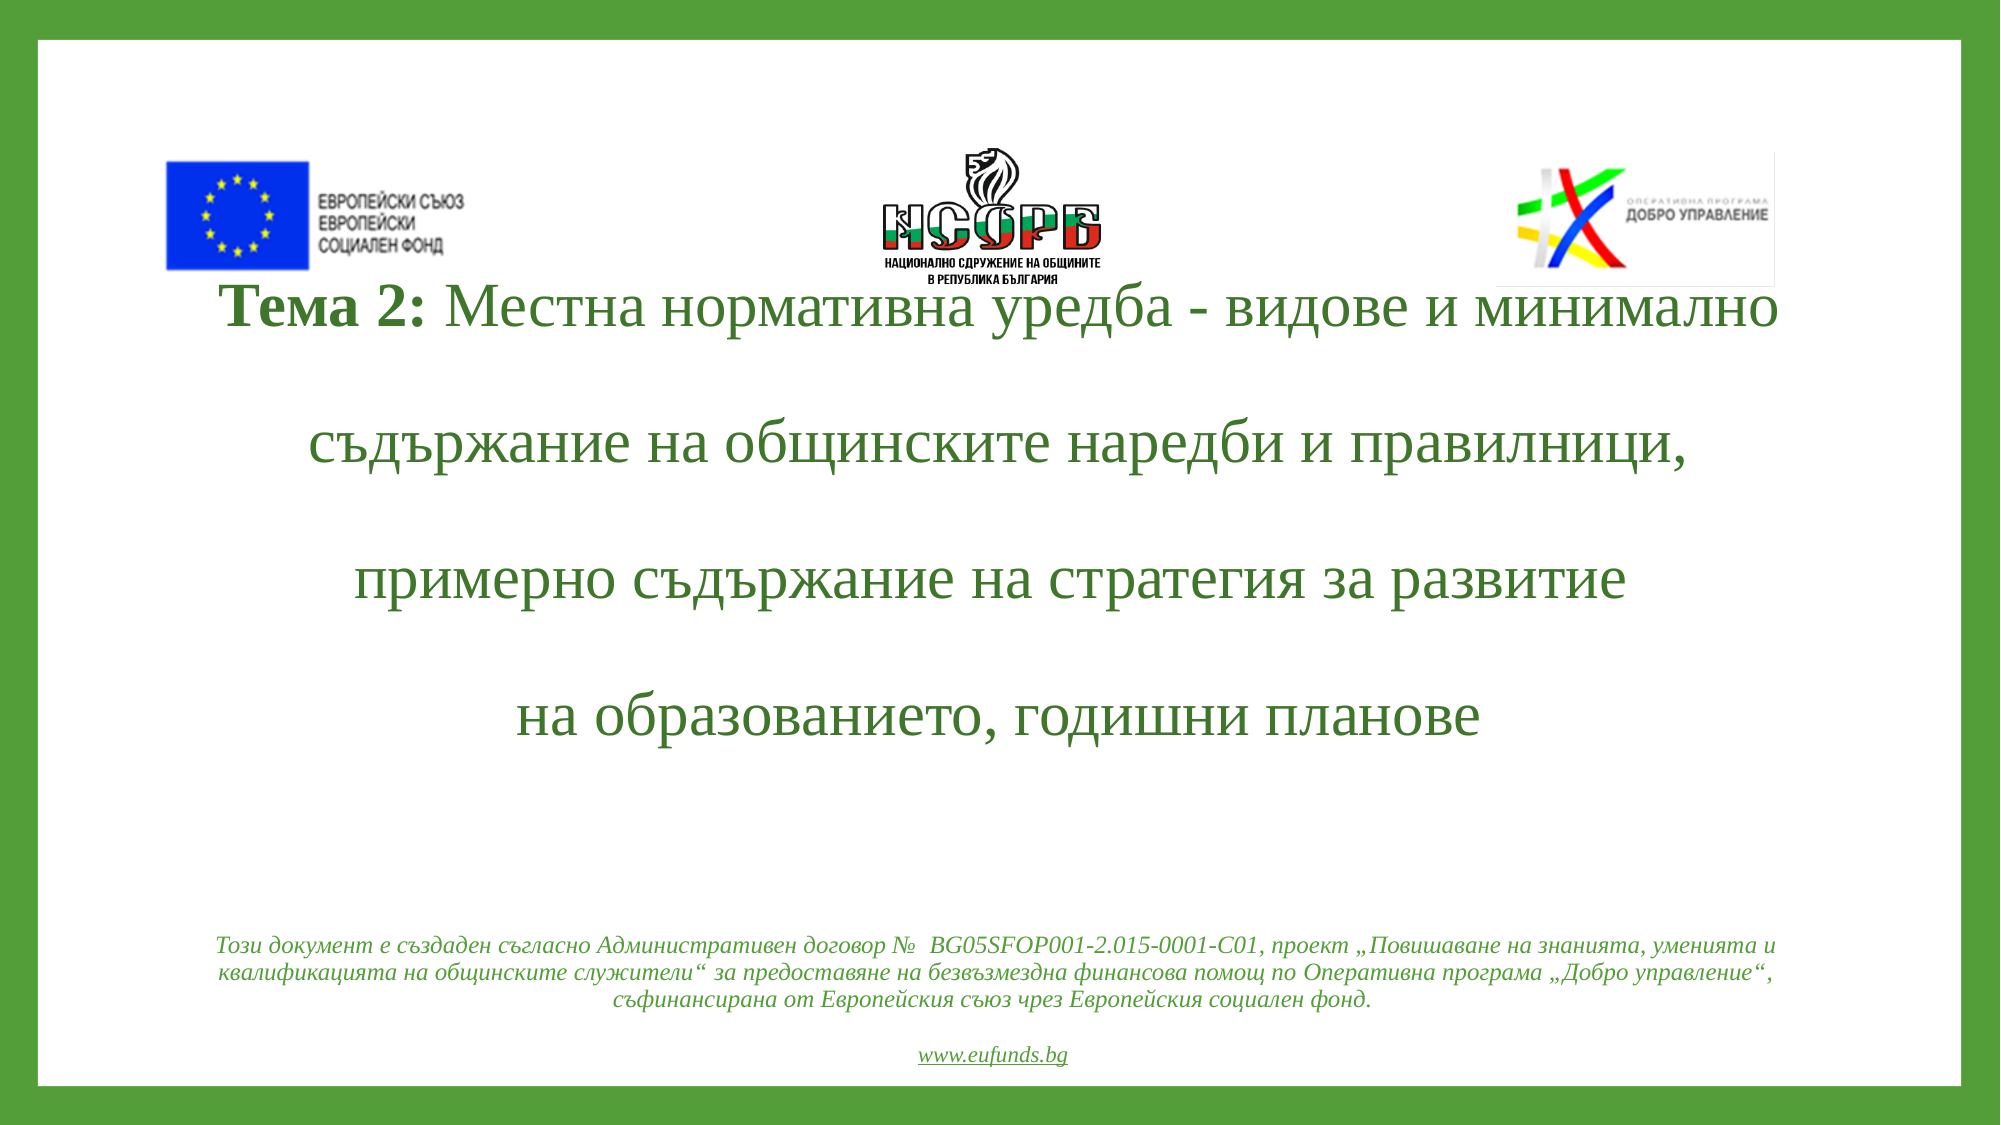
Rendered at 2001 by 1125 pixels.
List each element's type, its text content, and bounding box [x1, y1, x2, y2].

picture [151, 148, 493, 285]
picture [1495, 151, 1777, 289]
picture [883, 147, 1101, 285]
text_box Този документ е създаден съгласно Административен договор № BG05SFOP001-2.015-0001-C01, проект „Повишаване на знанията, уменията и квалификацията на общинските служители“ за предоставяне на безвъзмездна финансова помощ по Оперативна програма „Добро управление“, съфинансирана от Европейския съюз чрез Европейския социален фонд. www.eufunds.bg [121, 924, 1863, 1125]
list Тема 2: Местна нормативна уредба - видове и минимално съдържание на общинските наредби и правилници, примерно съдържание на стратегия за развитие на образованието, годишни планове [137, 95, 1863, 924]
